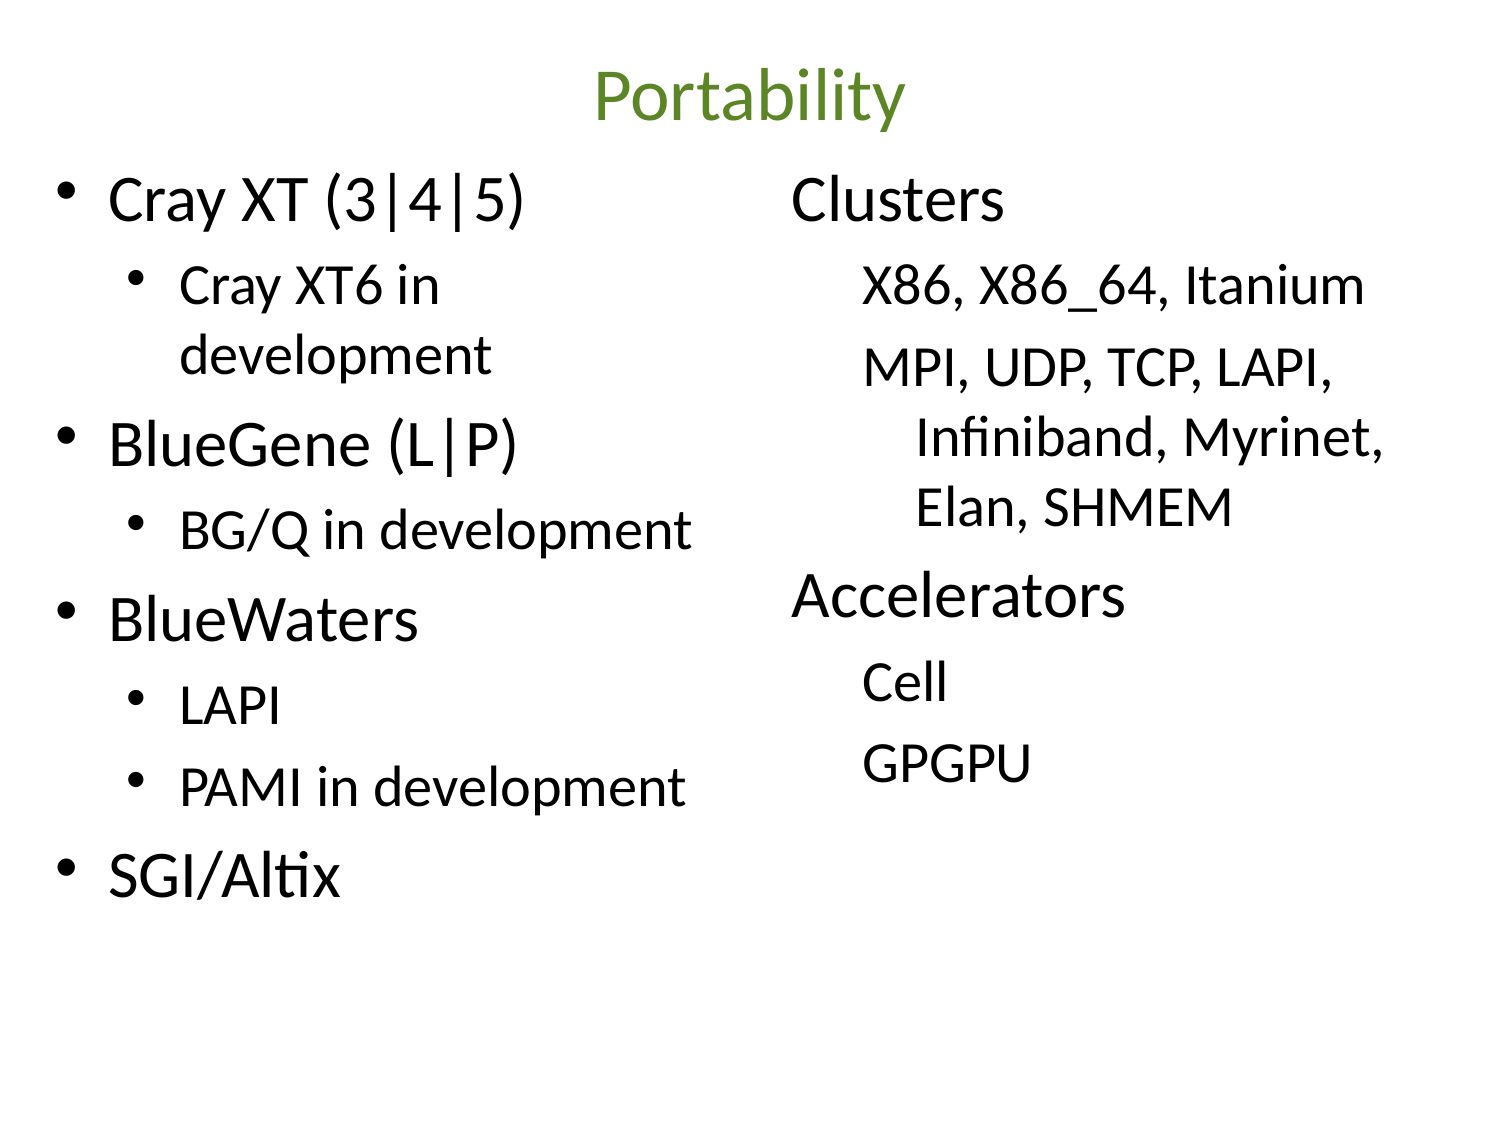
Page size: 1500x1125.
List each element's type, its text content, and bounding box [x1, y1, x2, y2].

list Cray XT (3|4|5) Cray XT6 in development BlueGene (L|P) BG/Q in development BlueWaters LAPI PAMI in development SGI/Altix [37, 149, 739, 1050]
title Portability [50, 0, 1450, 208]
list Clusters X86, X86_64, Itanium MPI, UDP, TCP, LAPI, Infiniband, Myrinet, Elan, SHMEM Accelerators Cell GPGPU [773, 149, 1476, 1050]
